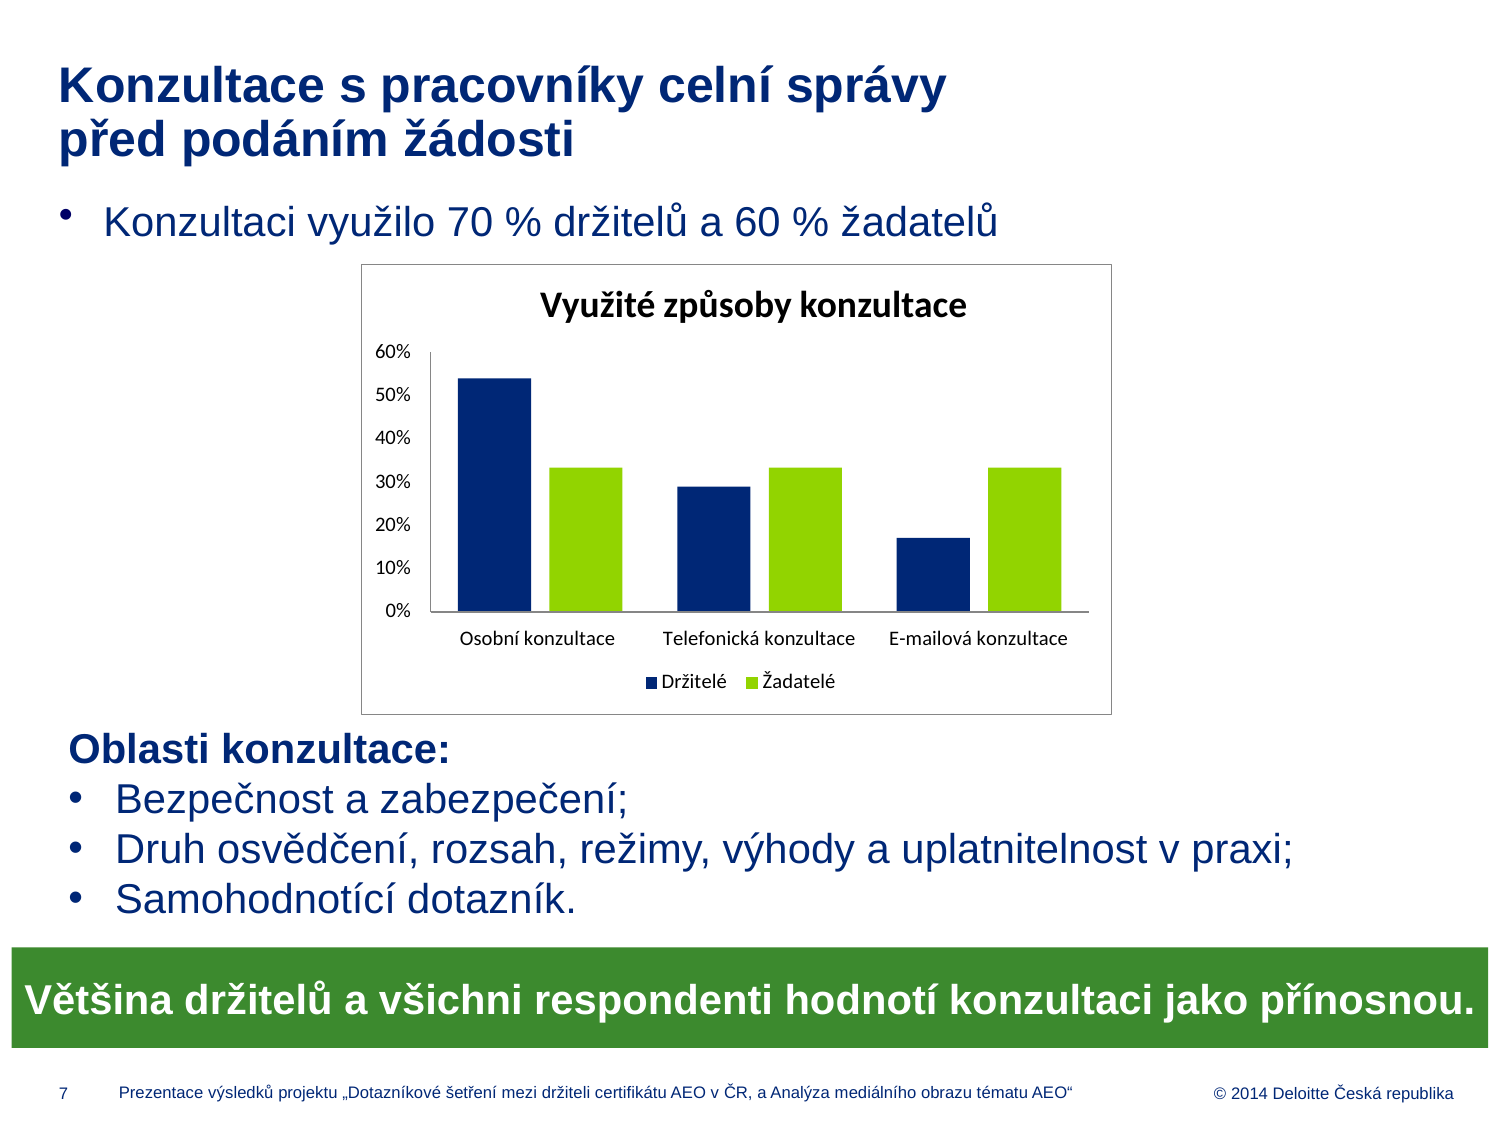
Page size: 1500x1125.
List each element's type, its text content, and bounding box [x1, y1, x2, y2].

title Konzultace s pracovníky celní správy před podáním žádosti [58, 58, 1500, 185]
text_box Oblasti konzultace: Bezpečnost a zabezpečení; Druh osvědčení, rozsah, režimy, výhody a uplatnitelnost v praxi; Samohodnotící dotazník. [62, 715, 1403, 941]
list Konzultaci využilo 70 % držitelů a 60 % žadatelů [58, 194, 1459, 947]
footer Prezentace výsledků projektu „Dotazníkové šetření mezi držiteli certifikátu AEO v ČR, a Analýza mediálního obrazu tématu AEO“ [118, 1079, 1119, 1105]
picture [360, 263, 1113, 716]
text_box Většina držitelů a všichni respondenti hodnotí konzultaci jako přínosnou. [11, 947, 1489, 1048]
